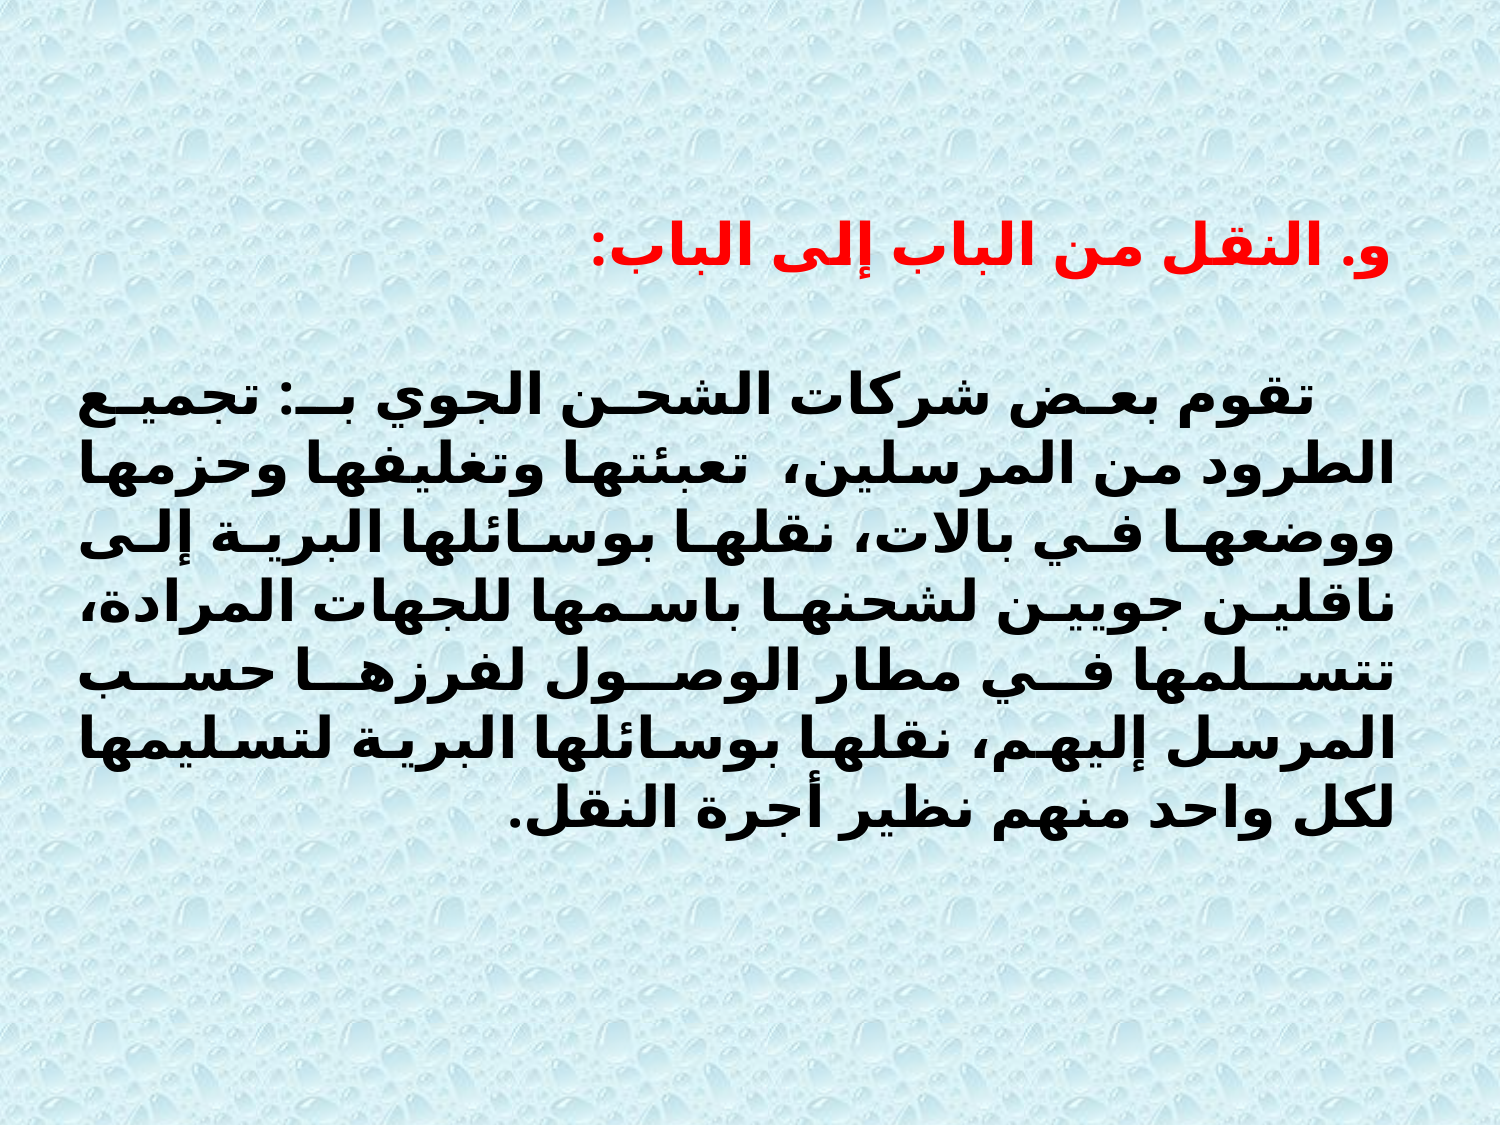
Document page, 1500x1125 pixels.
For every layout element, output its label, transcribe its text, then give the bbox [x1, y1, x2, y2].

text_box و. النقل من الباب إلى الباب: [574, 200, 1413, 325]
table_cell 10 [0, 0, 1500, 1125]
text_box تقوم بعض شركات الشحن الجوي بـ: تجميع الطرود من المرسلين، تعبئتها وتغليفها وحزمها ووضعها في بالات، نقلها بوسائلها البرية إلى ناقلين جويين لشحنها باسمها للجهات المرادة، تتسلمها في مطار الوصول لفرزها حسب المرسل إليهم، نقلها بوسائلها البرية لتسليمها لكل واحد منهم نظير أجرة النقل. [62, 350, 1413, 850]
